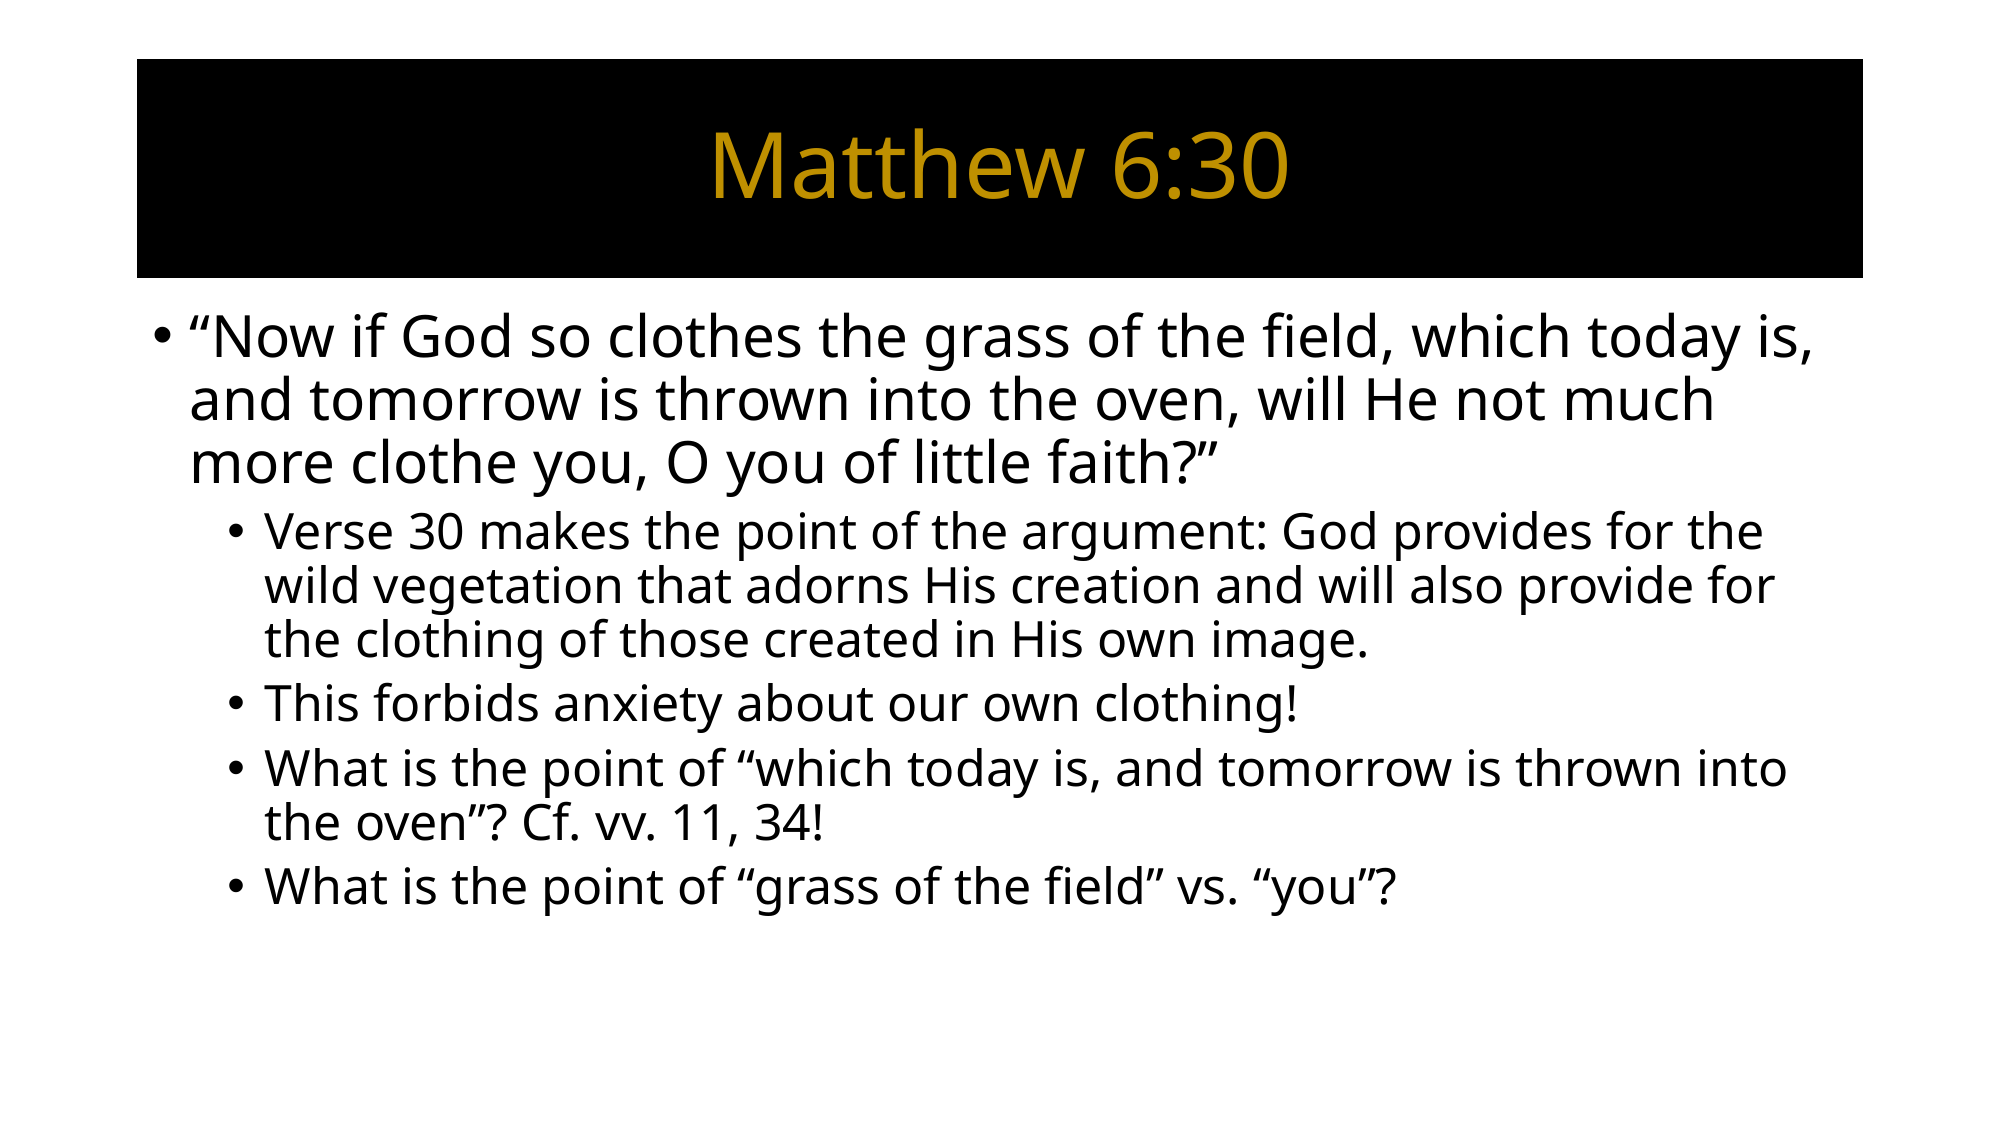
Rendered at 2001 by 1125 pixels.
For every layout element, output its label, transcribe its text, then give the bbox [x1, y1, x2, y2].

title Matthew 6:30 [137, 59, 1863, 278]
list “Now if God so clothes the grass of the field, which today is, and tomorrow is thrown into the oven, will He not much more clothe you, O you of little faith?” Verse 30 makes the point of the argument: God provides for the wild vegetation that adorns His creation and will also provide for the clothing of those created in His own image. This forbids anxiety about our own clothing! What is the point of “which today is, and tomorrow is thrown into the oven”? Cf. vv. 11, 34! What is the point of “grass of the field” vs. “you”? [137, 299, 1863, 1014]
